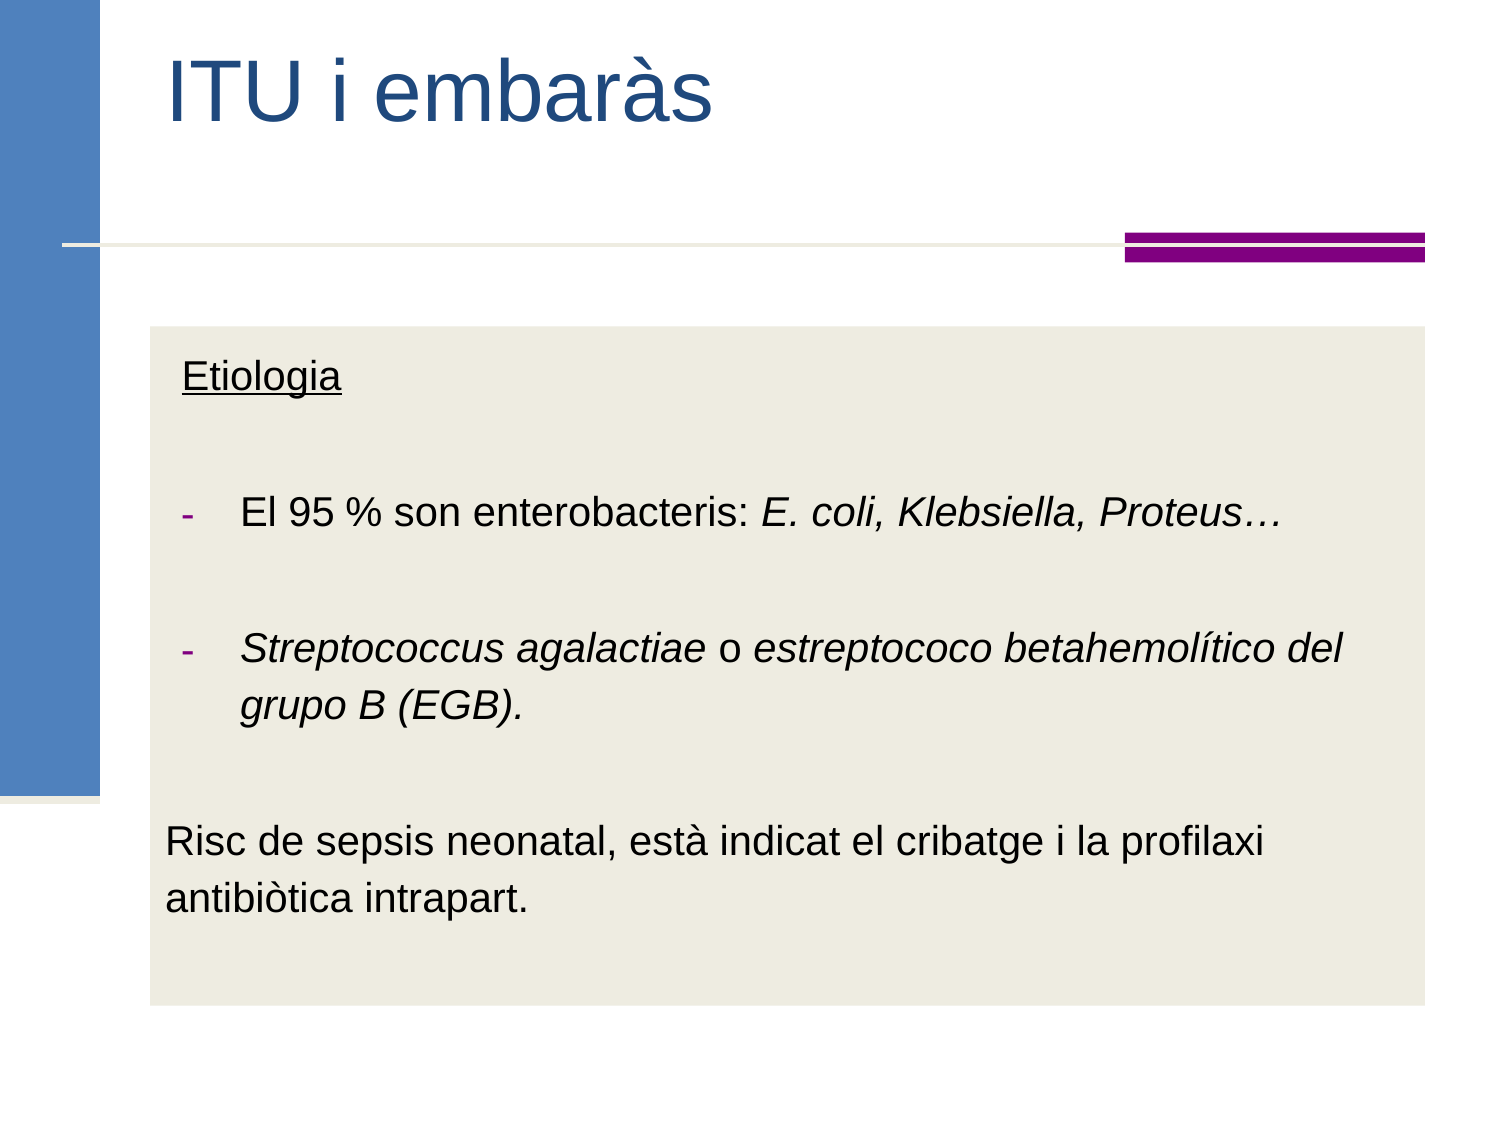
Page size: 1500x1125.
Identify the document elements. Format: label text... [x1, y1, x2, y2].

list Etiologia El 95 % son enterobacteris: E. coli, Klebsiella, Proteus… Streptococcus agalactiae o estreptococo betahemolítico del grupo B (EGB). Risc de sepsis neonatal, està indicat el cribatge i la profilaxi antibiòtica intrapart. [150, 326, 1425, 1006]
title ITU i embaràs [150, 45, 1425, 234]
